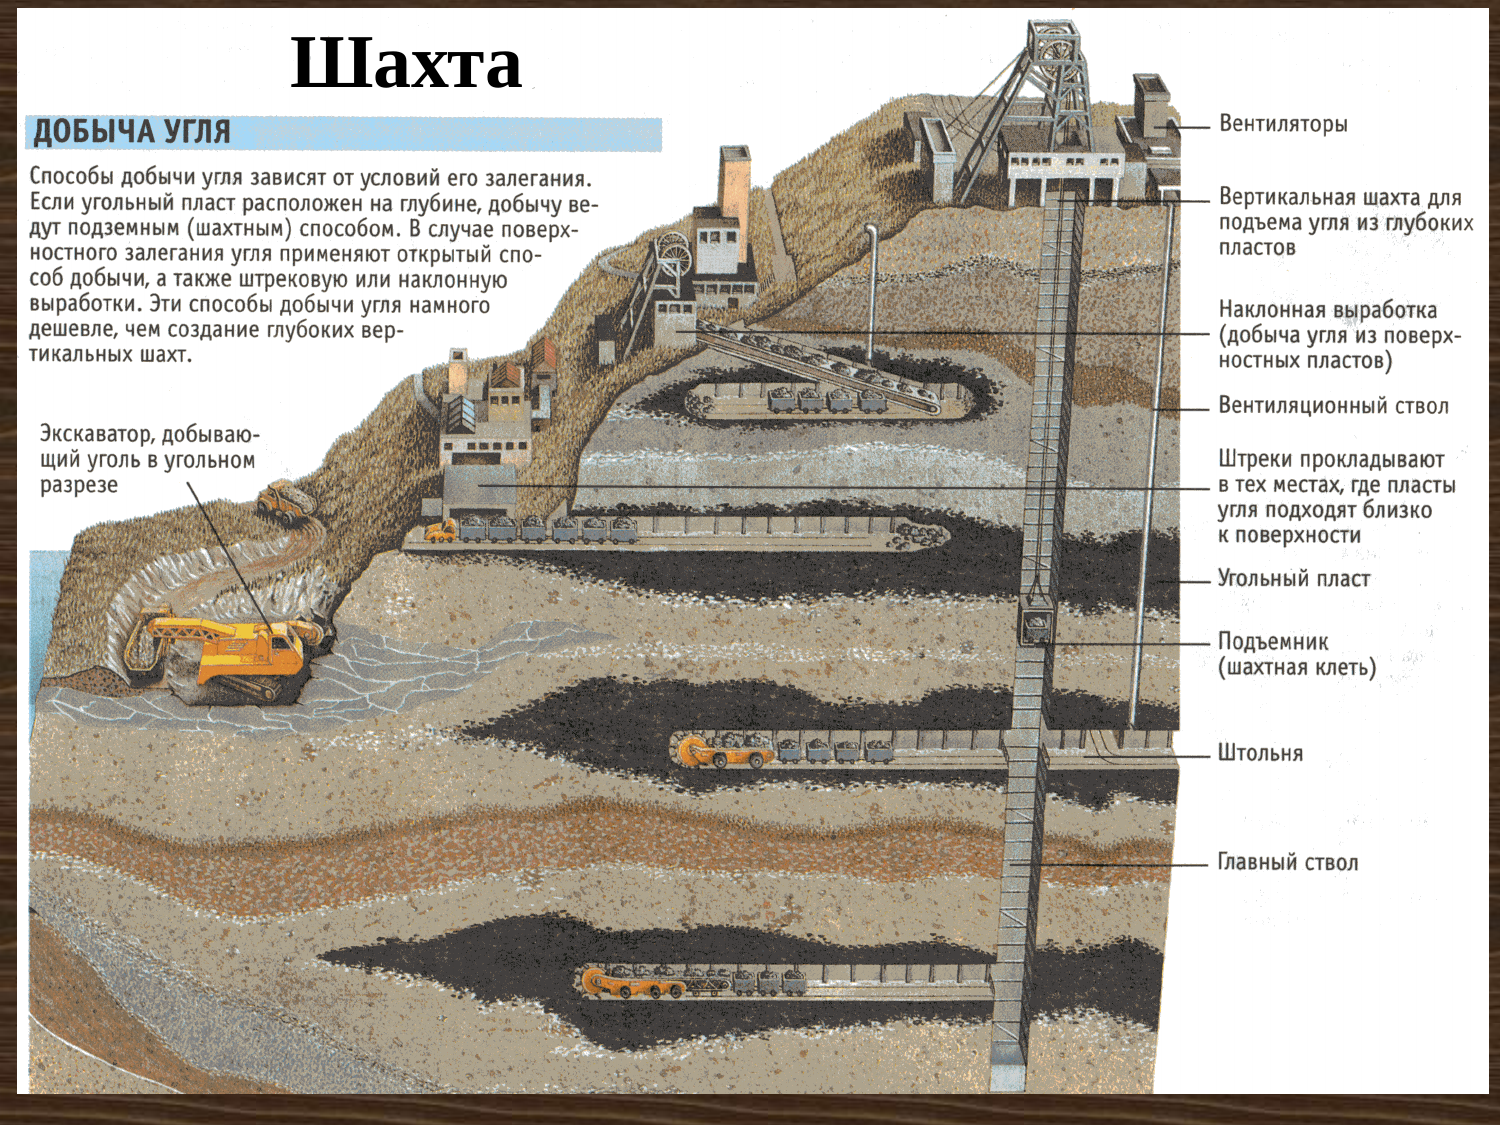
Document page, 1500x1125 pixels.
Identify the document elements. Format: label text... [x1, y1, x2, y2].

title Шахта [0, 3, 833, 110]
picture [0, 0, 1500, 1125]
